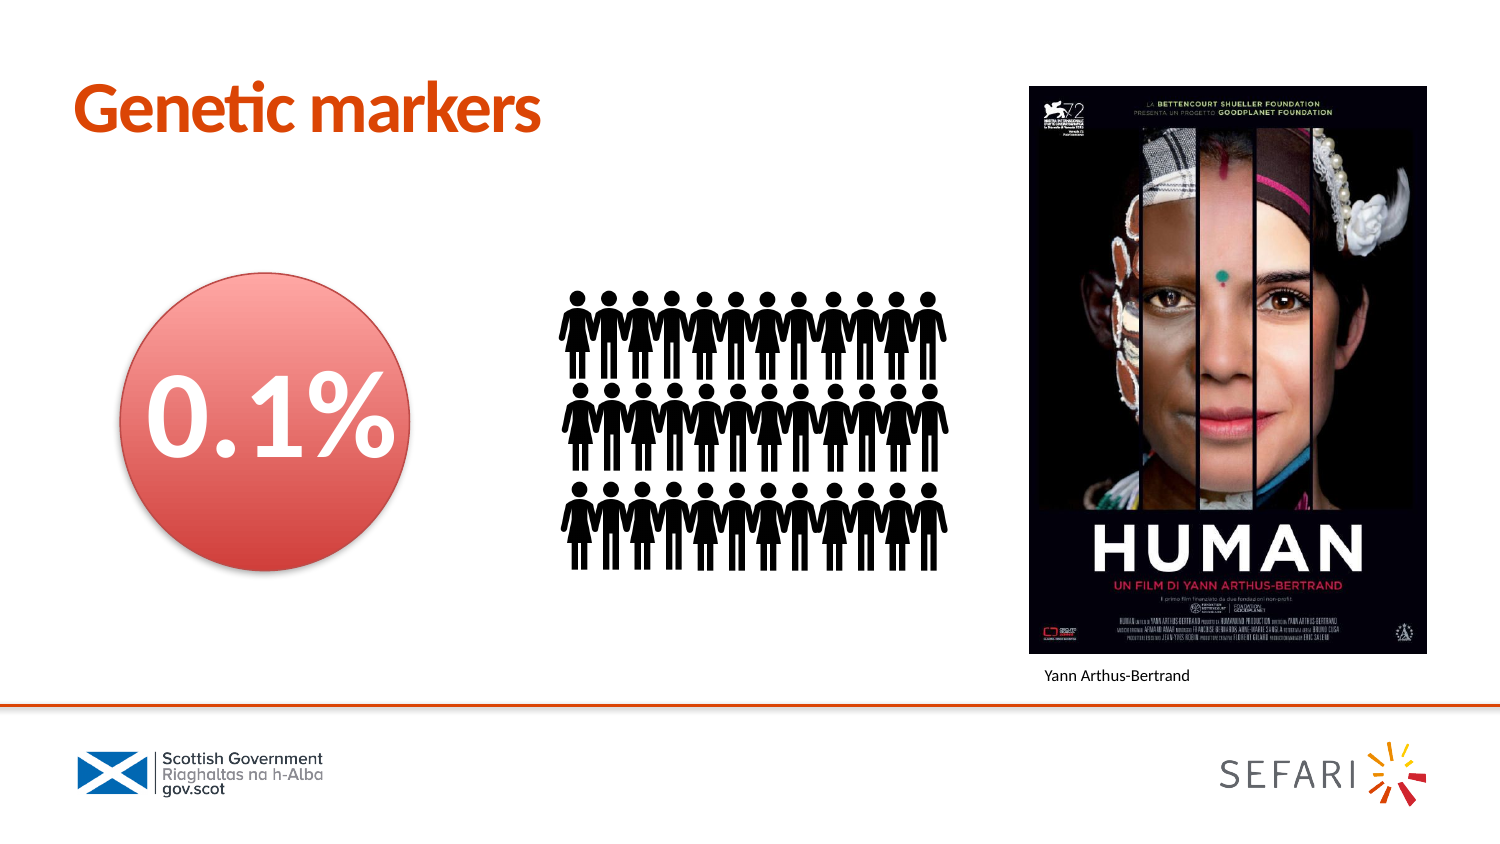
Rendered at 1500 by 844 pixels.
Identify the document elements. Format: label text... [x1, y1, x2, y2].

title Genetic markers [73, 58, 916, 220]
text_box [135, 491, 394, 572]
text_box 0.1% [128, 325, 416, 491]
text_box [154, 272, 376, 325]
text_box [119, 371, 128, 473]
picture [1029, 86, 1427, 654]
text_box Yann Arthus-Bertrand [1029, 661, 1398, 693]
picture [549, 259, 958, 602]
picture [77, 751, 323, 798]
picture [1219, 741, 1427, 807]
